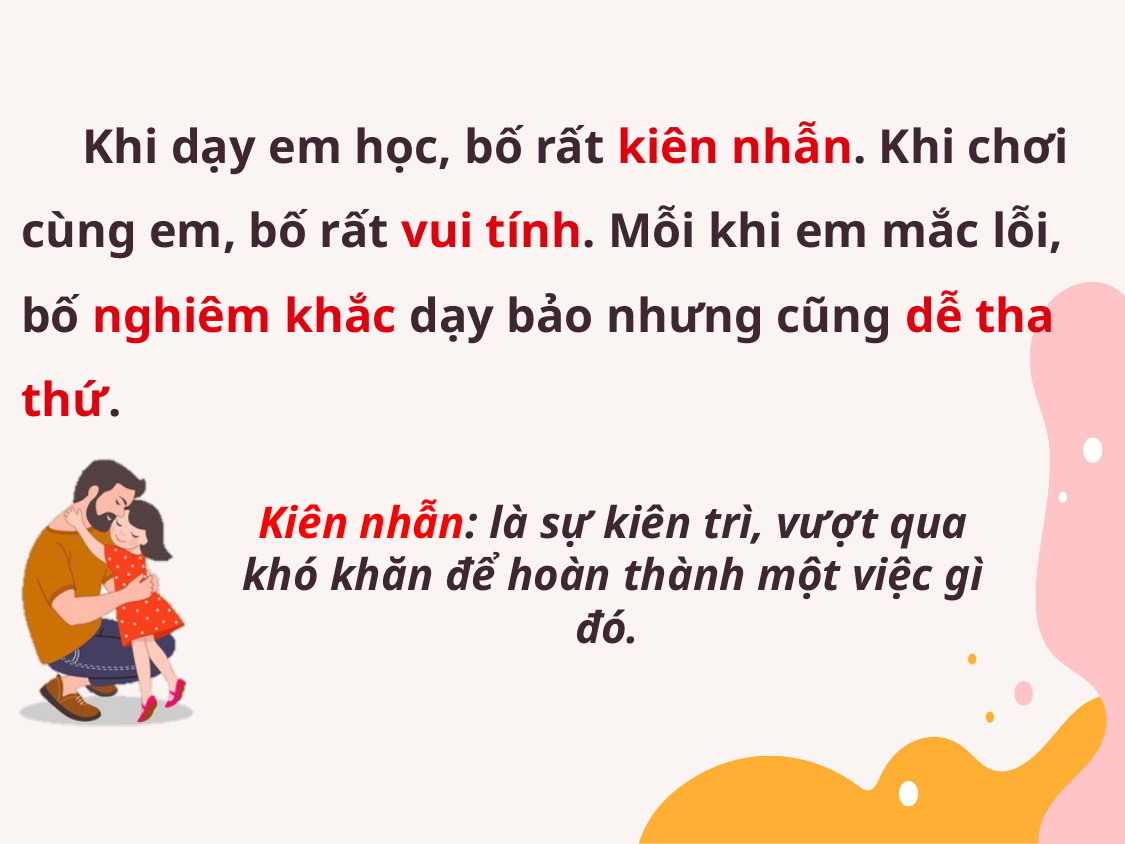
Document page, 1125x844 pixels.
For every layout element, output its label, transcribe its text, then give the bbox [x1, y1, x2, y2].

picture [0, 440, 260, 769]
text_box Khi dạy em học, bố rất kiên nhẫn. Khi chơi cùng em, bố rất vui tính. Mỗi khi em mắc lỗi, bố nghiêm khắc dạy bảo nhưng cũng dễ tha thứ. [9, 239, 1125, 276]
text_box Kiên nhẫn: là sự kiên trì, vượt qua khó khăn để hoàn thành một việc gì đó. [265, 487, 1021, 660]
